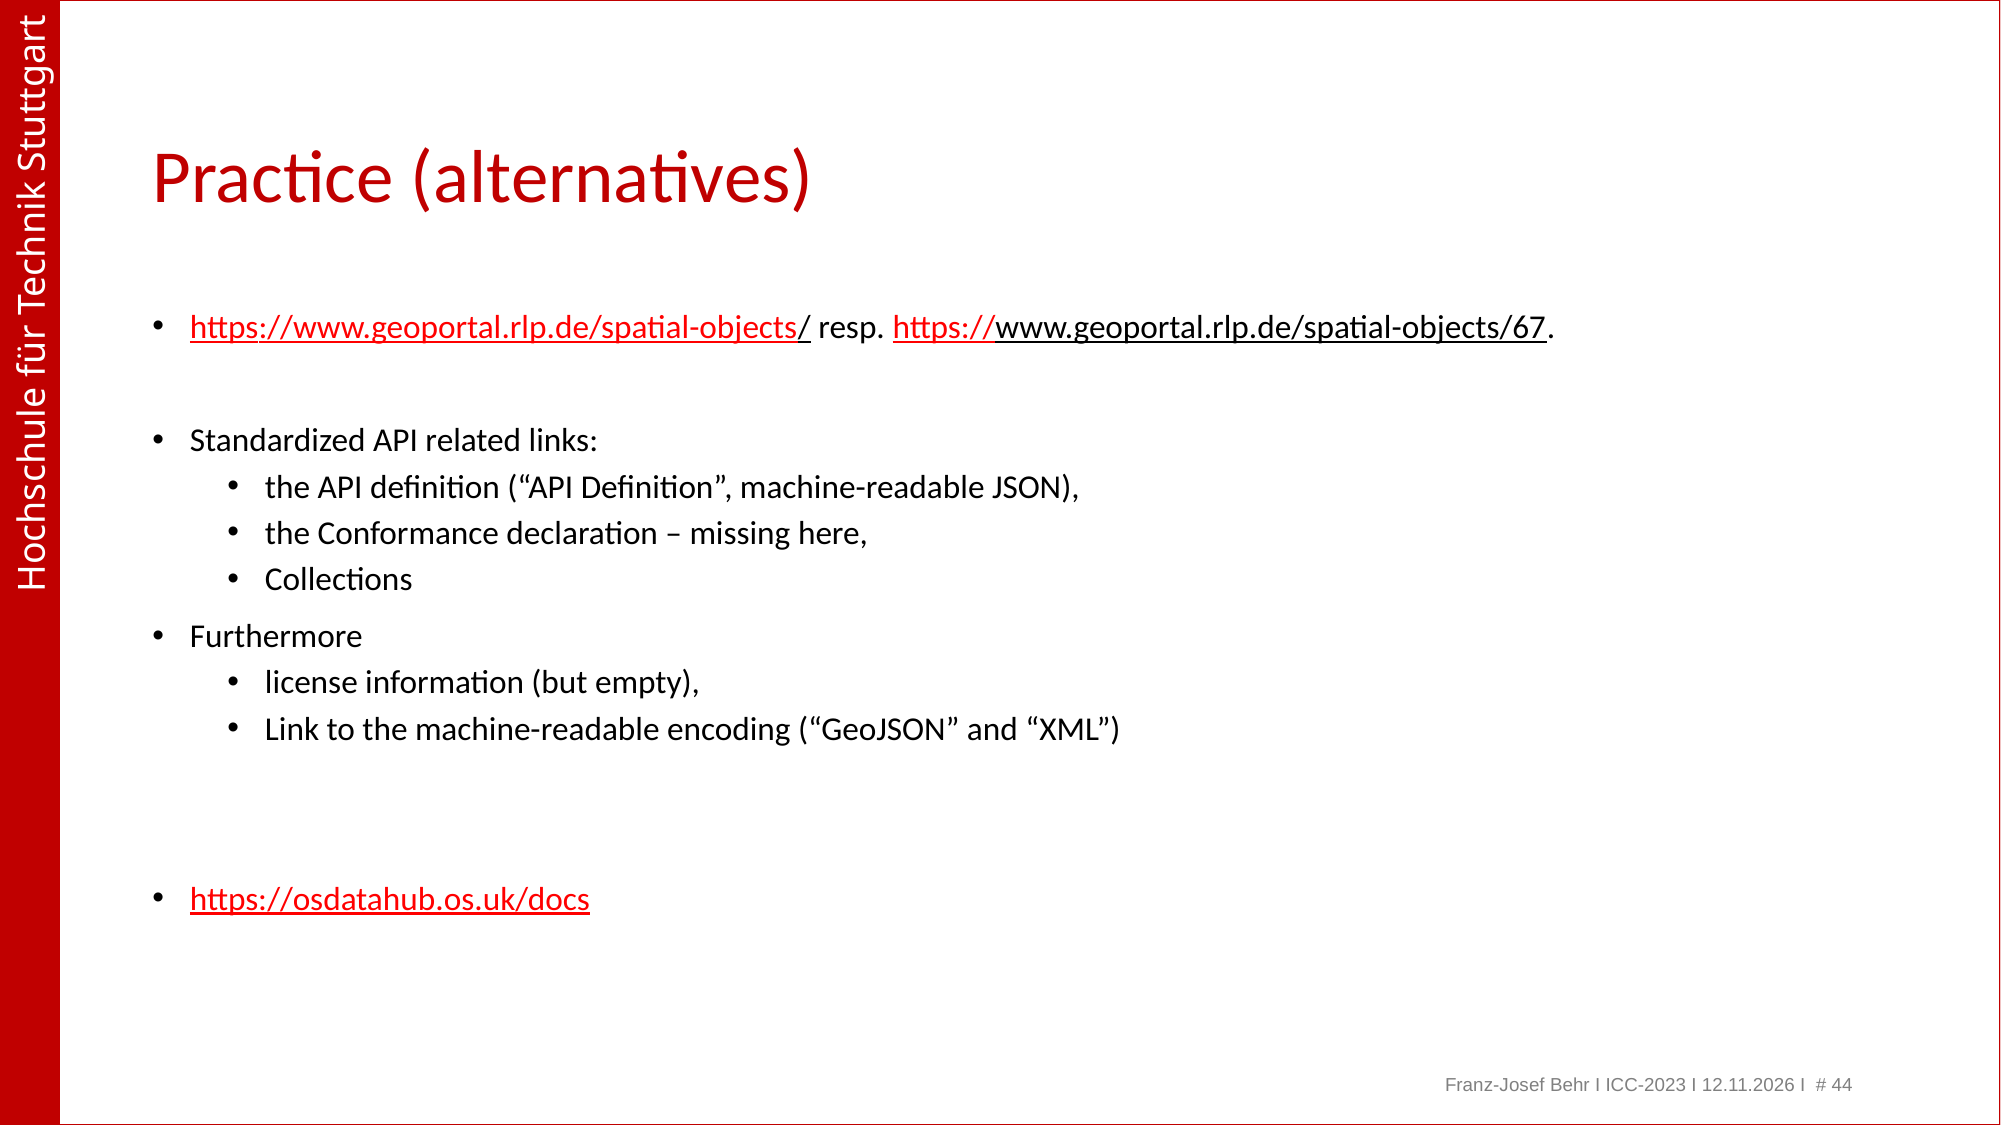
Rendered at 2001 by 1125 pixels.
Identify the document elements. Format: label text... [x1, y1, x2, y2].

title Practice (alternatives) [137, 82, 1863, 275]
list https://www.geoportal.rlp.de/spatial-objects/ resp. https://www.geoportal.rlp.de/spatial-objects/67. Standardized API related links: the API definition (“API Definition”, machine-readable JSON), the Conformance declaration – missing here, Collections Furthermore license information (but empty), Link to the machine-readable encoding (“GeoJSON” and “XML”) https://osdatahub.os.uk/docs [137, 302, 1863, 1014]
